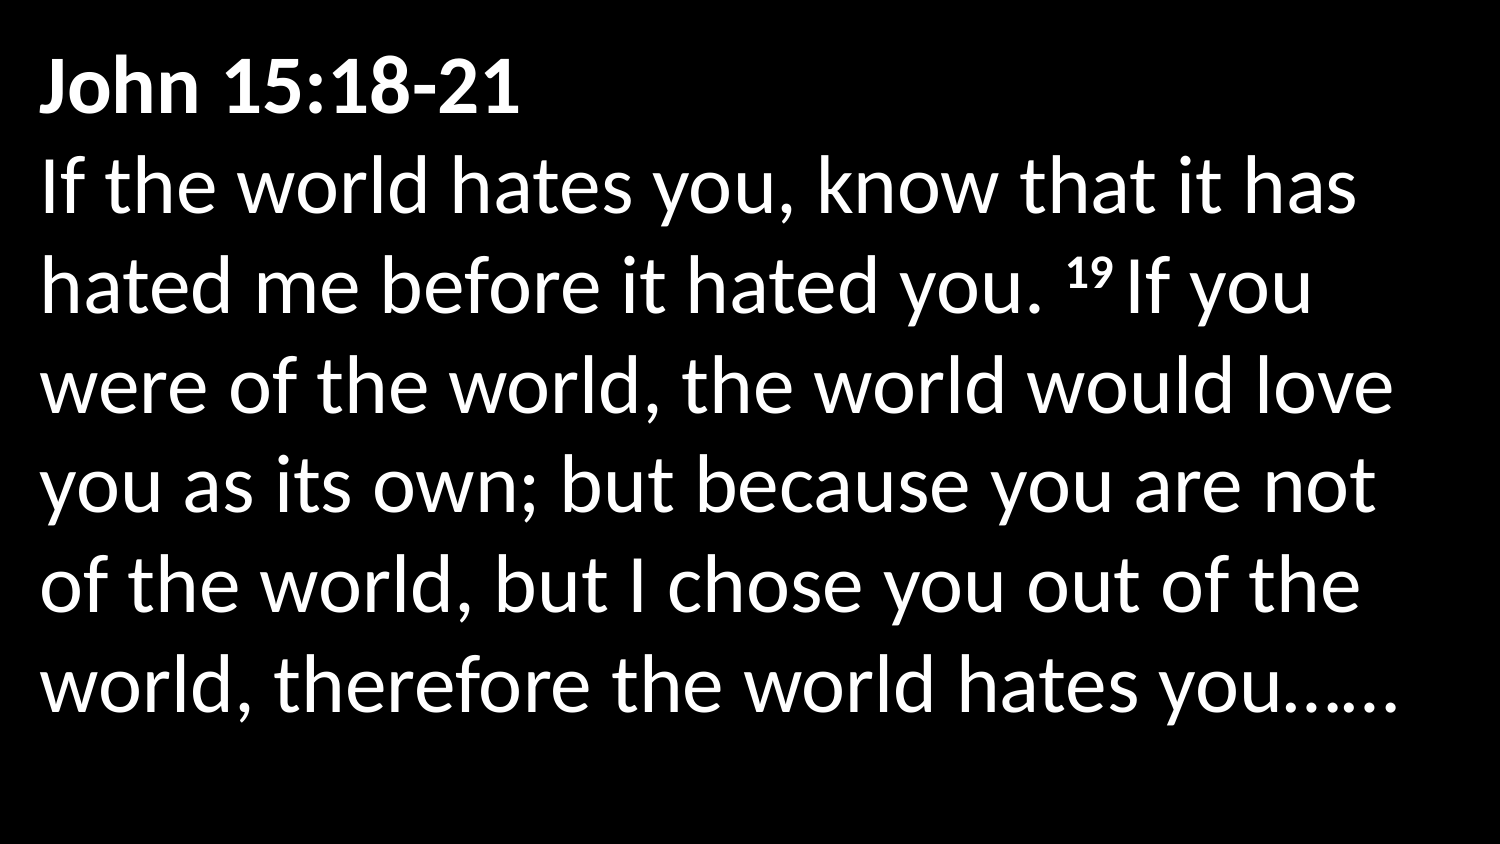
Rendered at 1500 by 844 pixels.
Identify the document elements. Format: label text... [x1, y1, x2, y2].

text_box John 15:18-21 If the world hates you, know that it has hated me before it hated you. 19 If you were of the world, the world would love you as its own; but because you are not of the world, but I chose you out of the world, therefore the world hates you…… [25, 22, 1464, 837]
